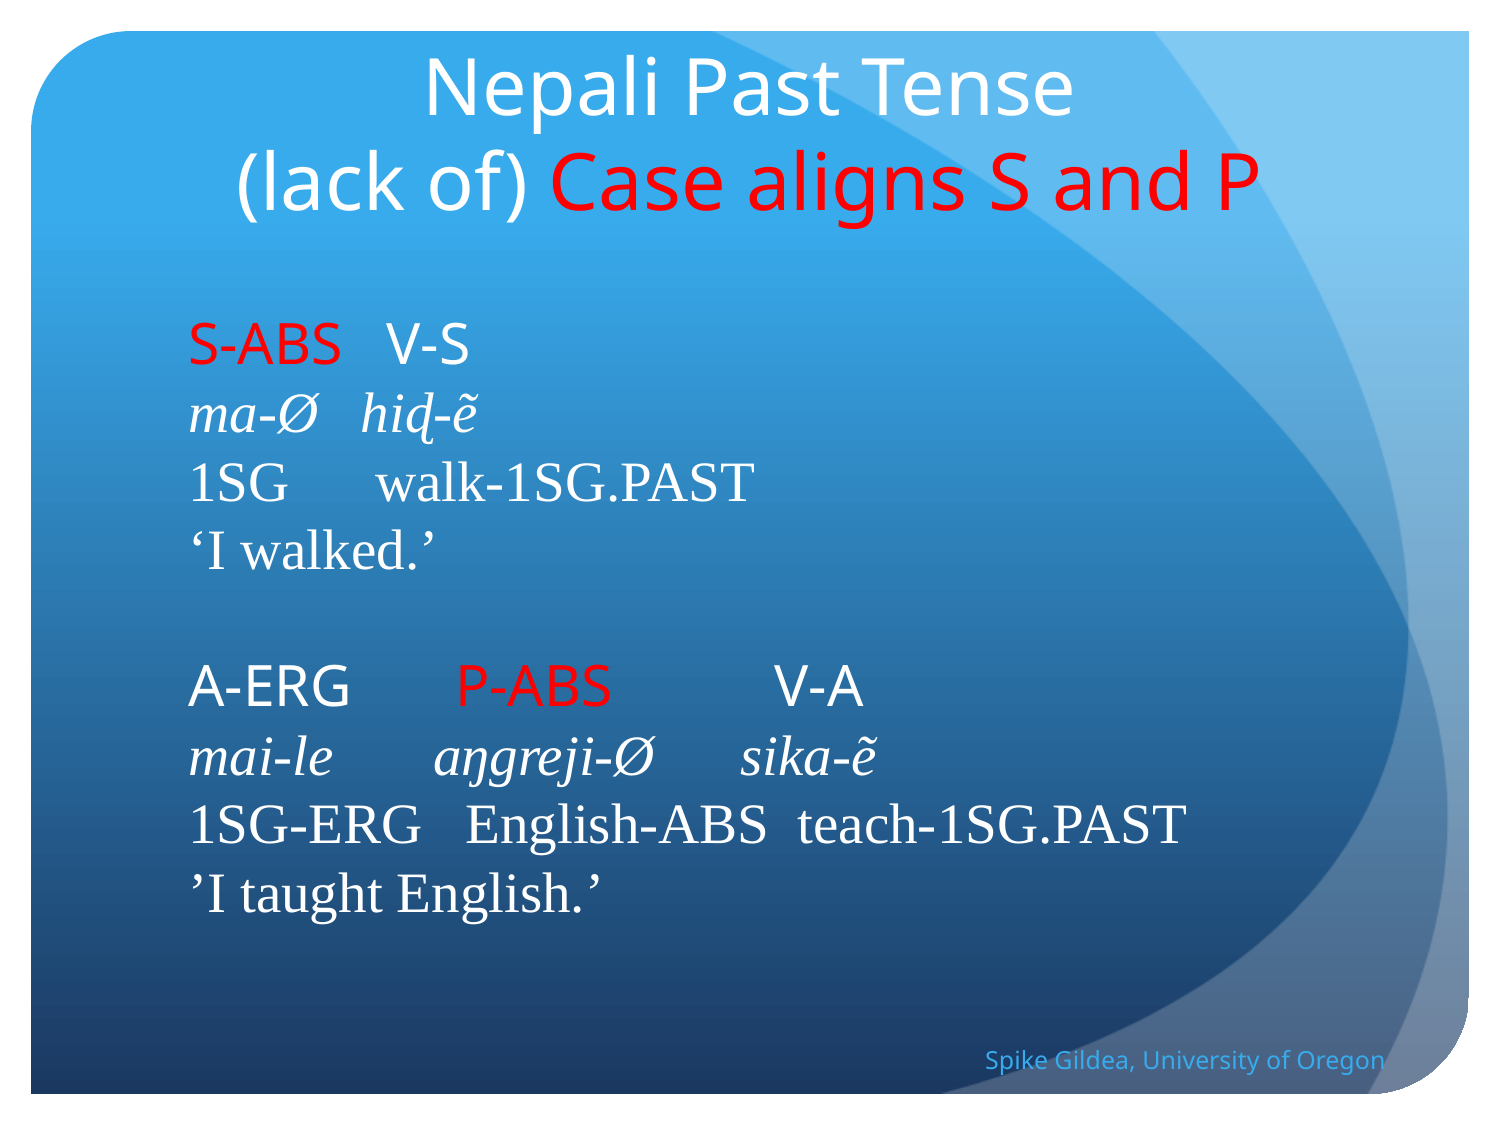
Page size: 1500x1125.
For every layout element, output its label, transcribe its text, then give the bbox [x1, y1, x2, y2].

title Nepali Past Tense (lack of) Case aligns S and P [127, 62, 1372, 234]
footer Spike Gildea, University of Oregon [542, 1031, 1402, 1092]
picture [24, 30, 1473, 1094]
list S-abs V-s ma-Ø hiɖ-ẽ 1sg walk-1sg.past ‘I walked.’ A-erg P-abs V-a mai-le aŋgreji-Ø sika-ẽ 1sg-erg English-abs teach-1sg.past ʼI taught English.ʼ [127, 299, 1372, 991]
